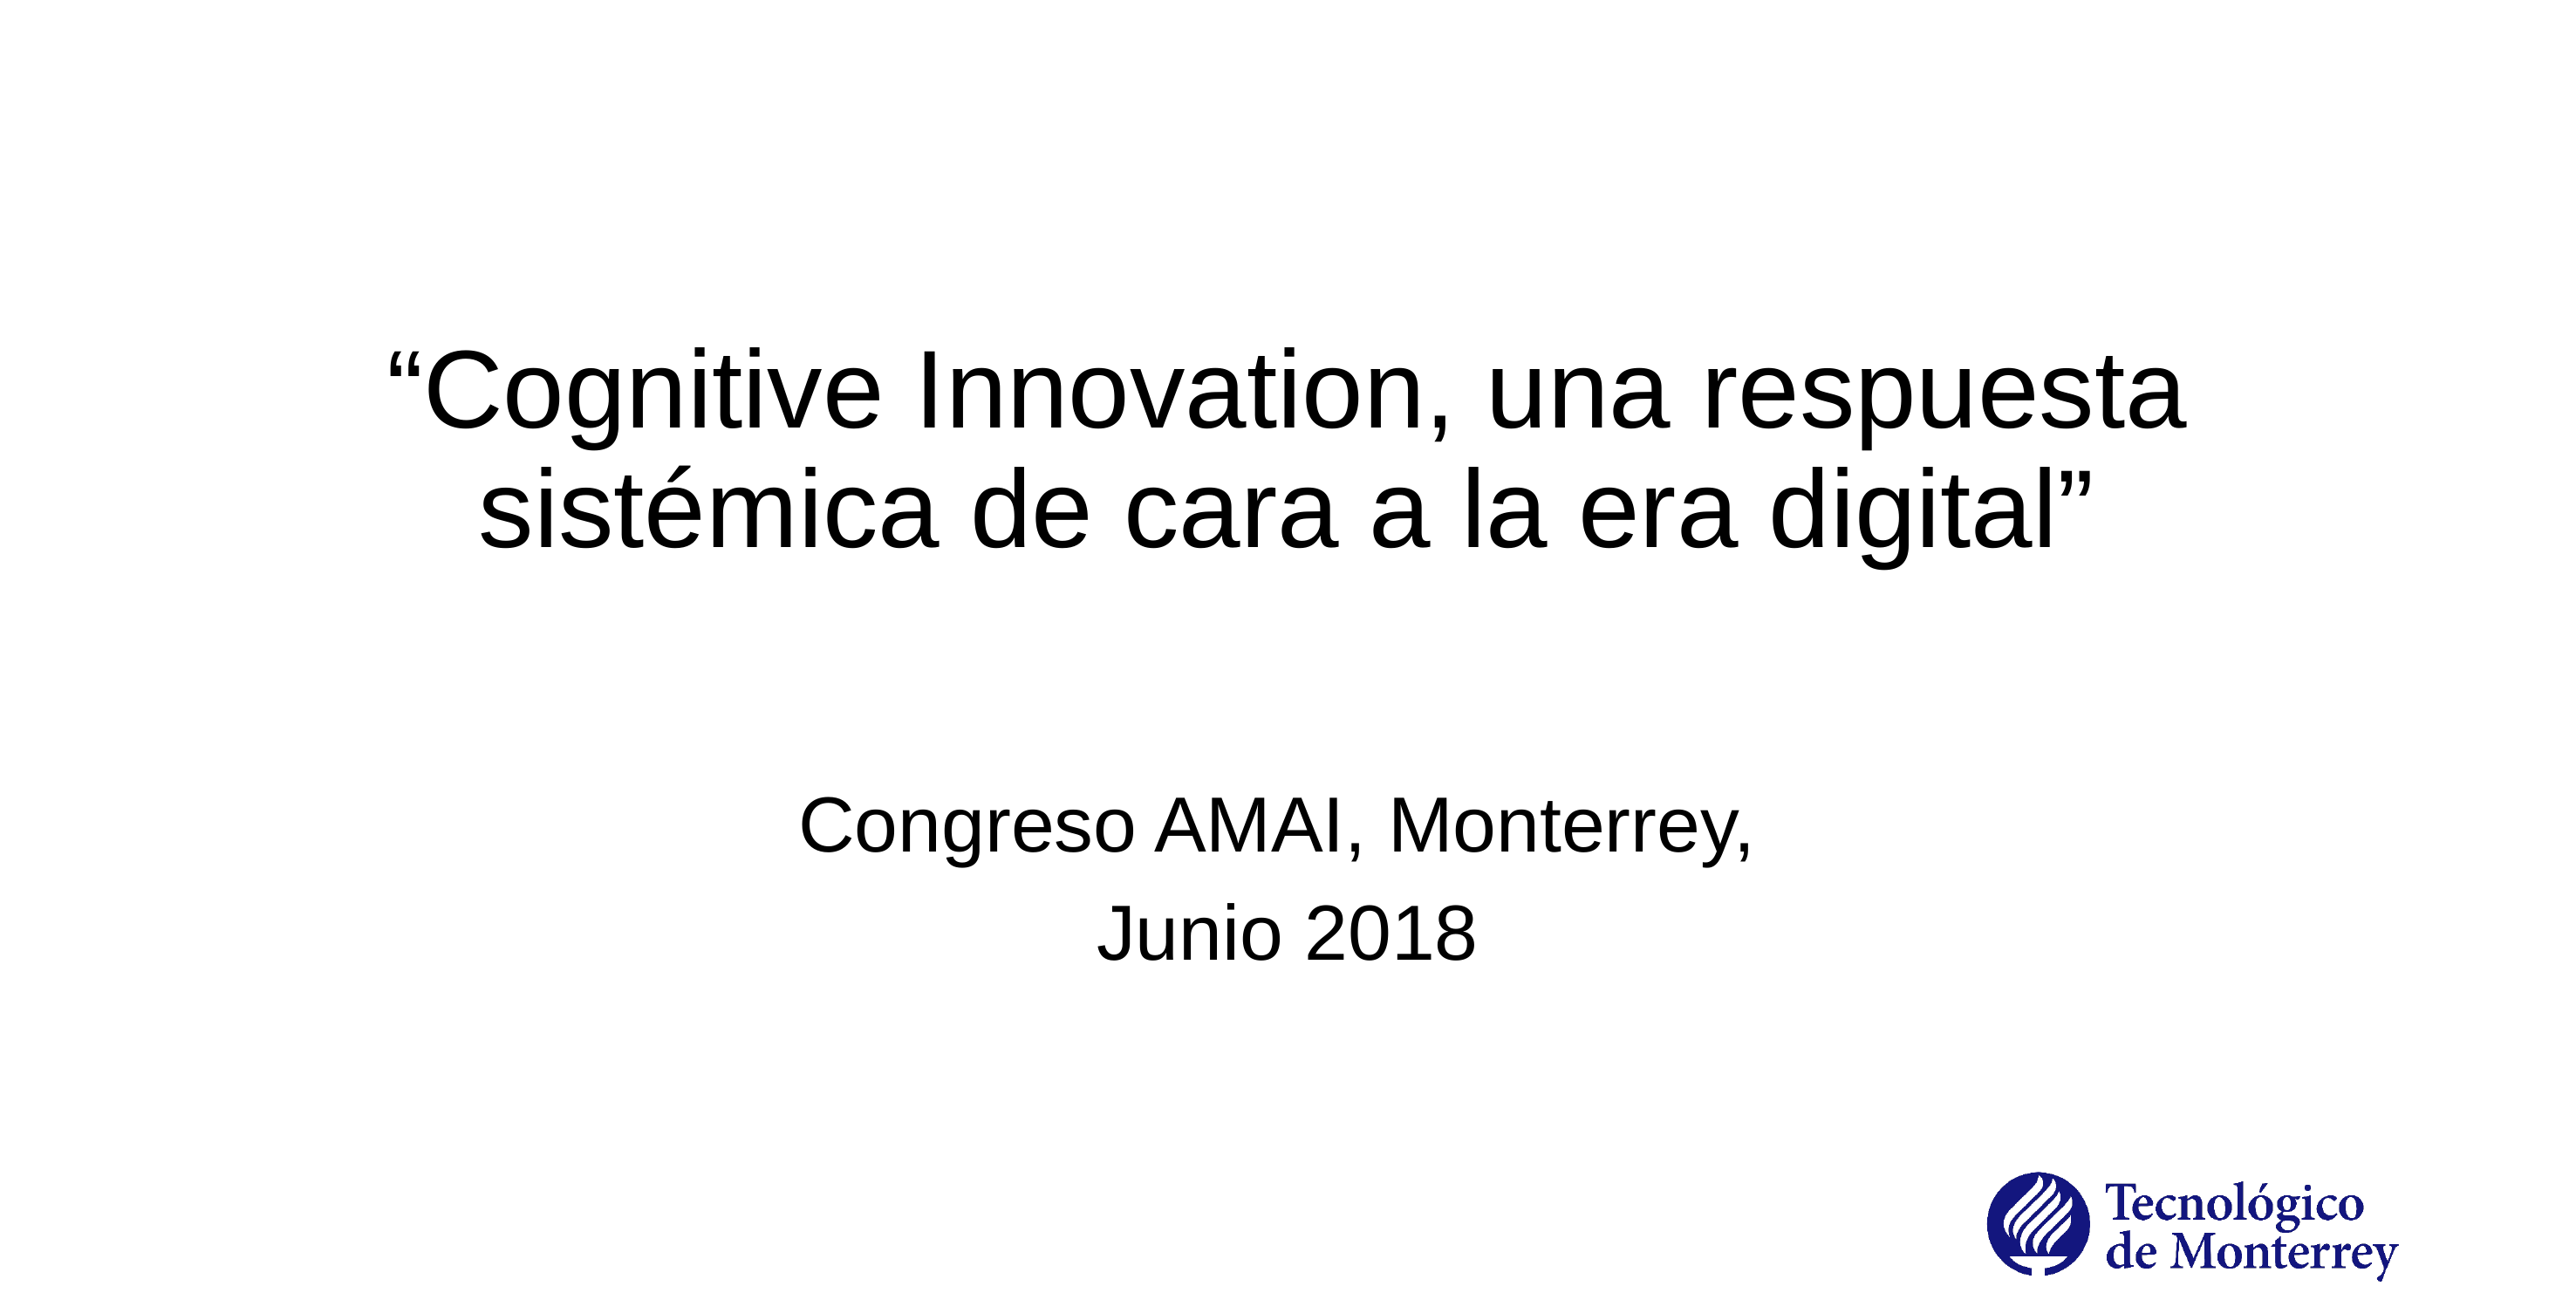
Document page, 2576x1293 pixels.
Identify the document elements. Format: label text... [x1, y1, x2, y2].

list Congreso AMAI, Monterrey, Junio 2018 [703, 777, 1872, 1003]
title “Cognitive Innovation, una respuesta sistémica de cara a la era digital” [176, 325, 2399, 578]
picture [1986, 1172, 2399, 1282]
